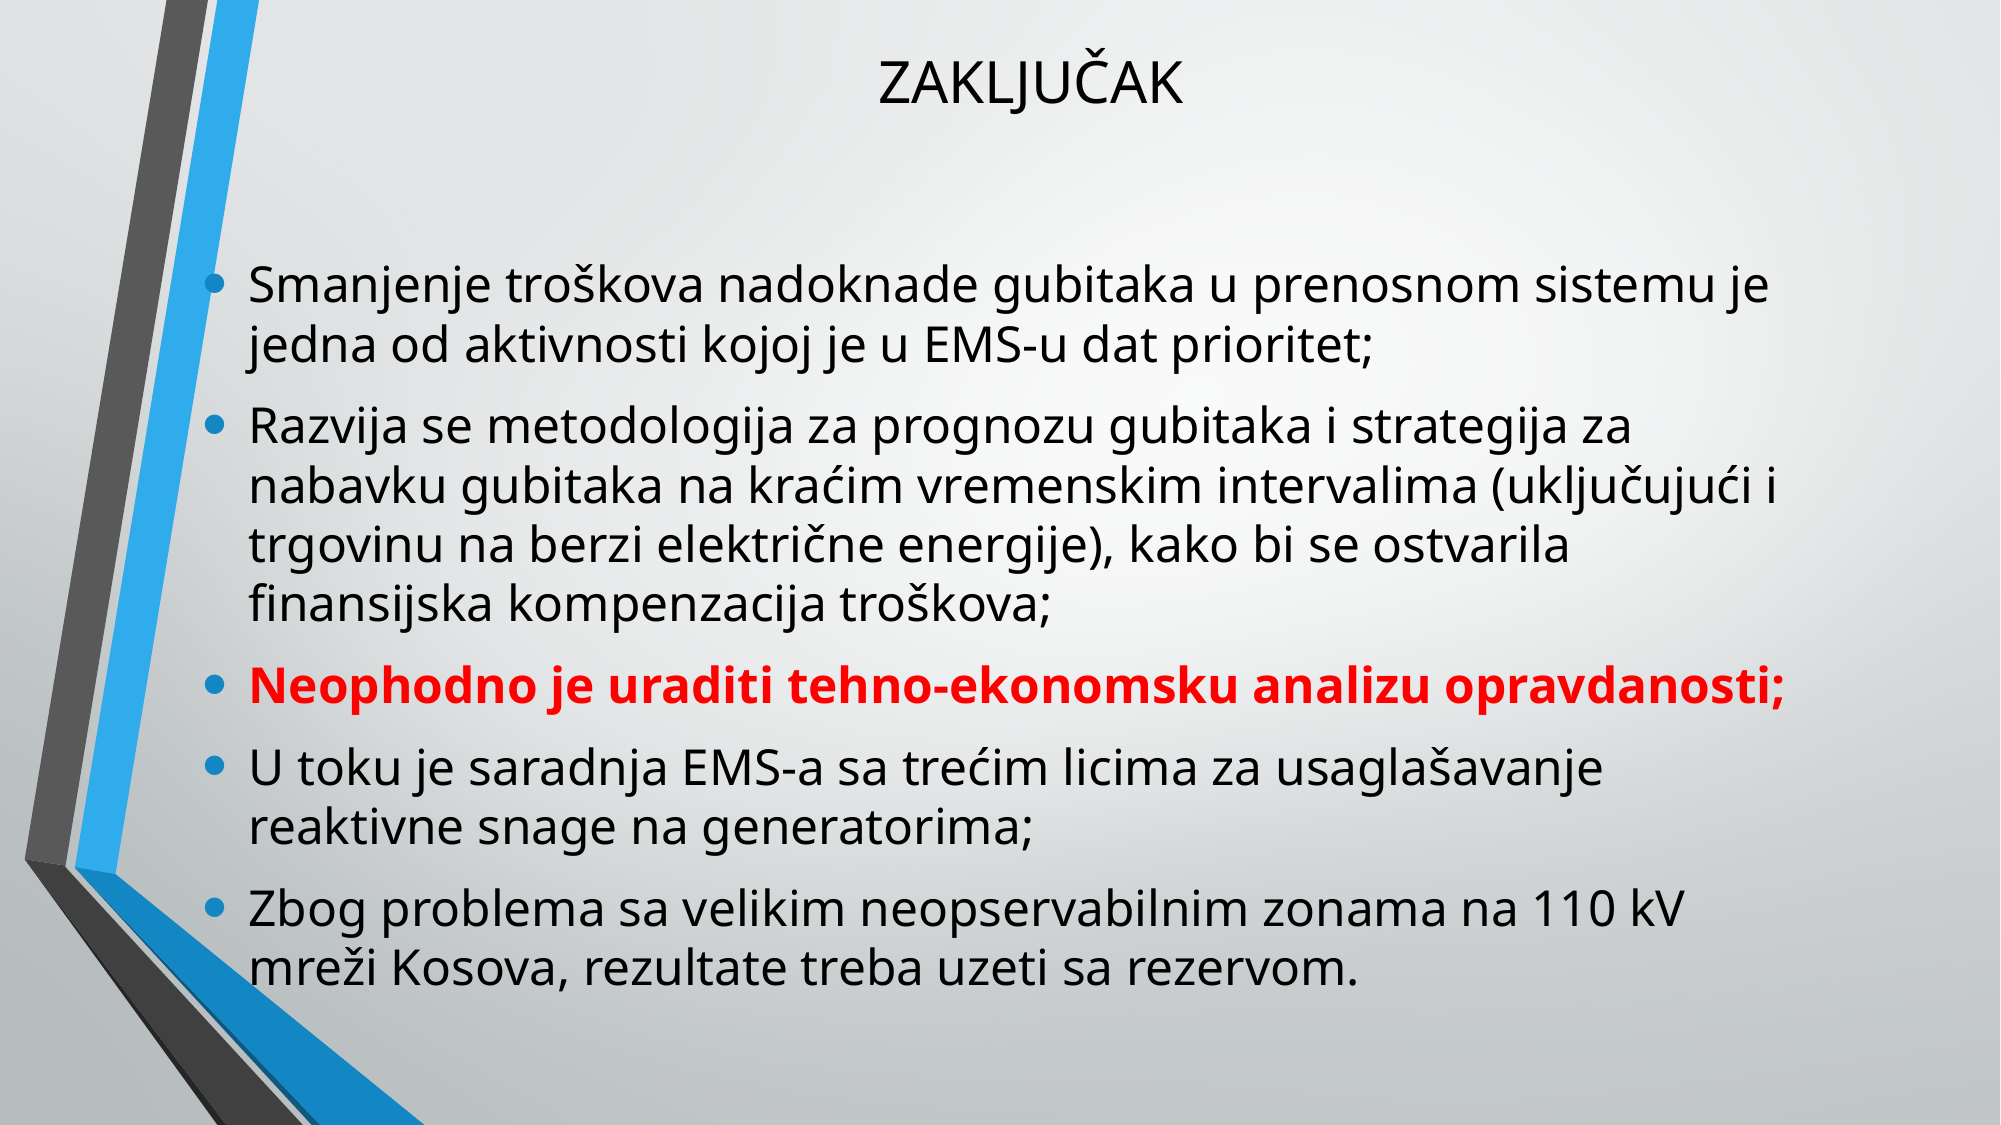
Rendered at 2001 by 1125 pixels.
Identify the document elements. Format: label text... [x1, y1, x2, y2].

list Smanjenje troškova nadoknade gubitaka u prenosnom sistemu je jedna od aktivnosti kojoj je u EMS-u dat prioritet; Razvija se metodologija za prognozu gubitaka i strategija za nabavku gubitaka na kraćim vremenskim intervalima (uključujući i trgovinu na berzi električne energije), kako bi se ostvarila finansijska kompenzacija troškova; Neophodno je uraditi tehno-ekonomsku analizu opravdanosti; U toku je saradnja EMS-a sa trećim licima za usaglašavanje reaktivne snage na generatorima; Zbog problema sa velikim neopservabilnim zonama na 110 kV mreži Kosova, rezultate treba uzeti sa rezervom. [187, 246, 1813, 1020]
text_box ZAKLJUČAK [863, 37, 1199, 123]
